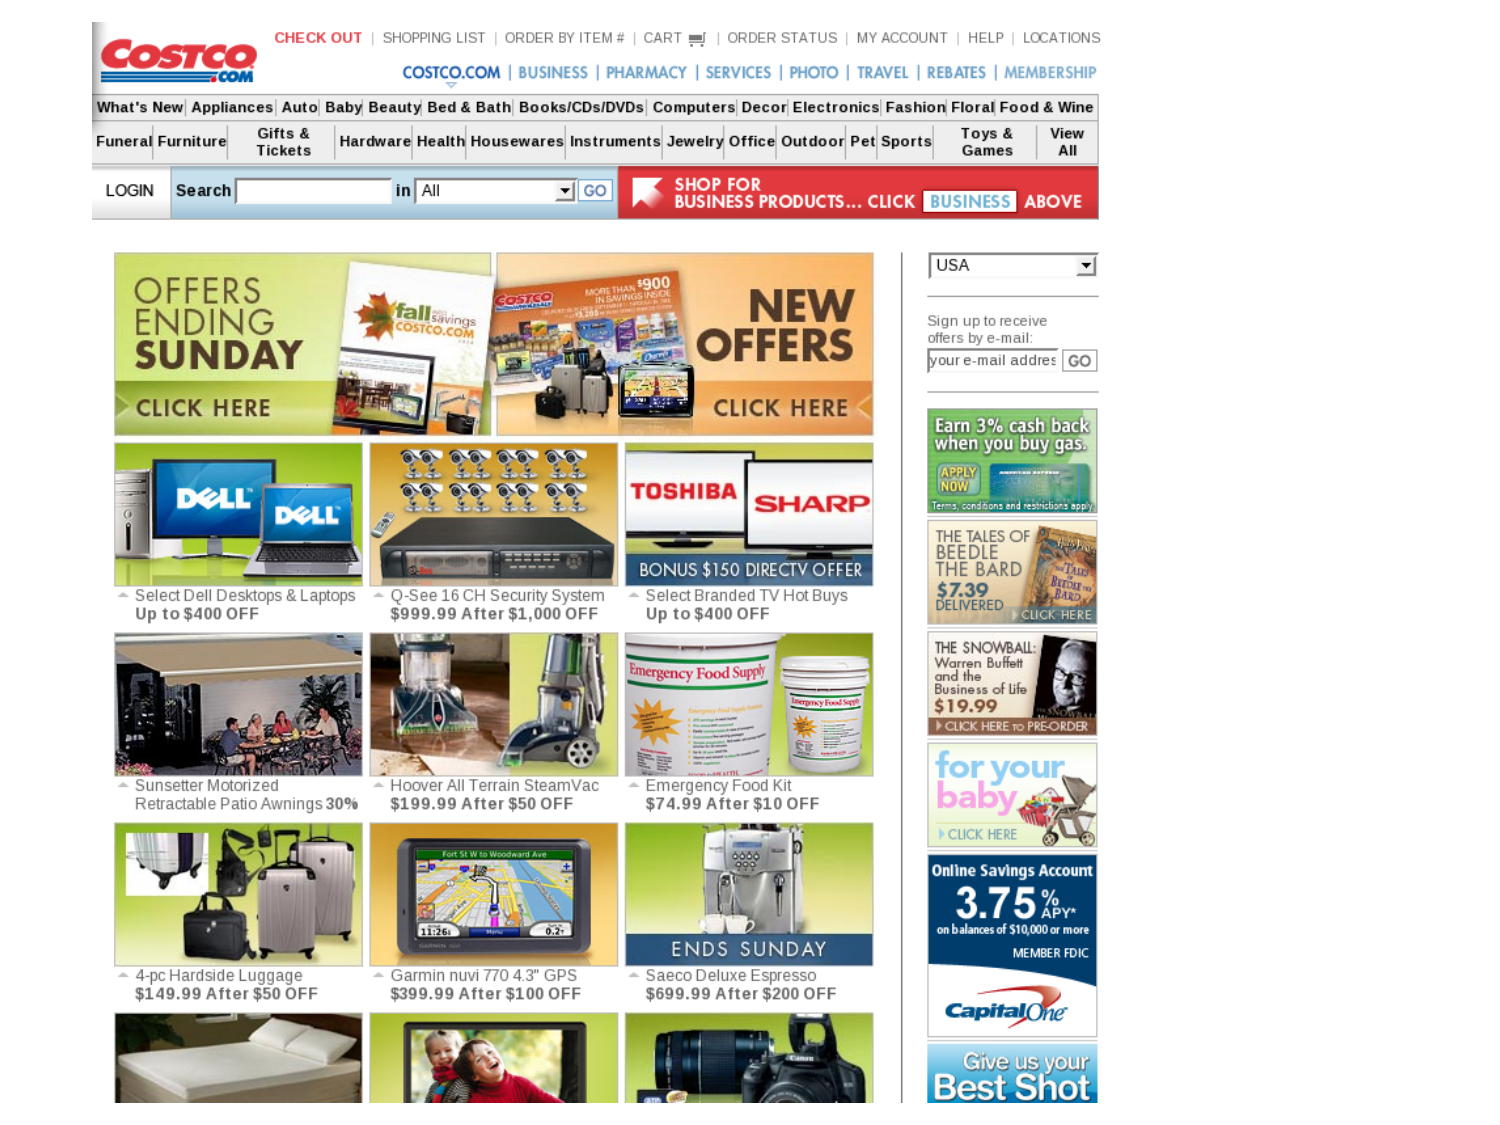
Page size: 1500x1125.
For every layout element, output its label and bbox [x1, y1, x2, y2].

picture [91, 22, 1409, 1103]
